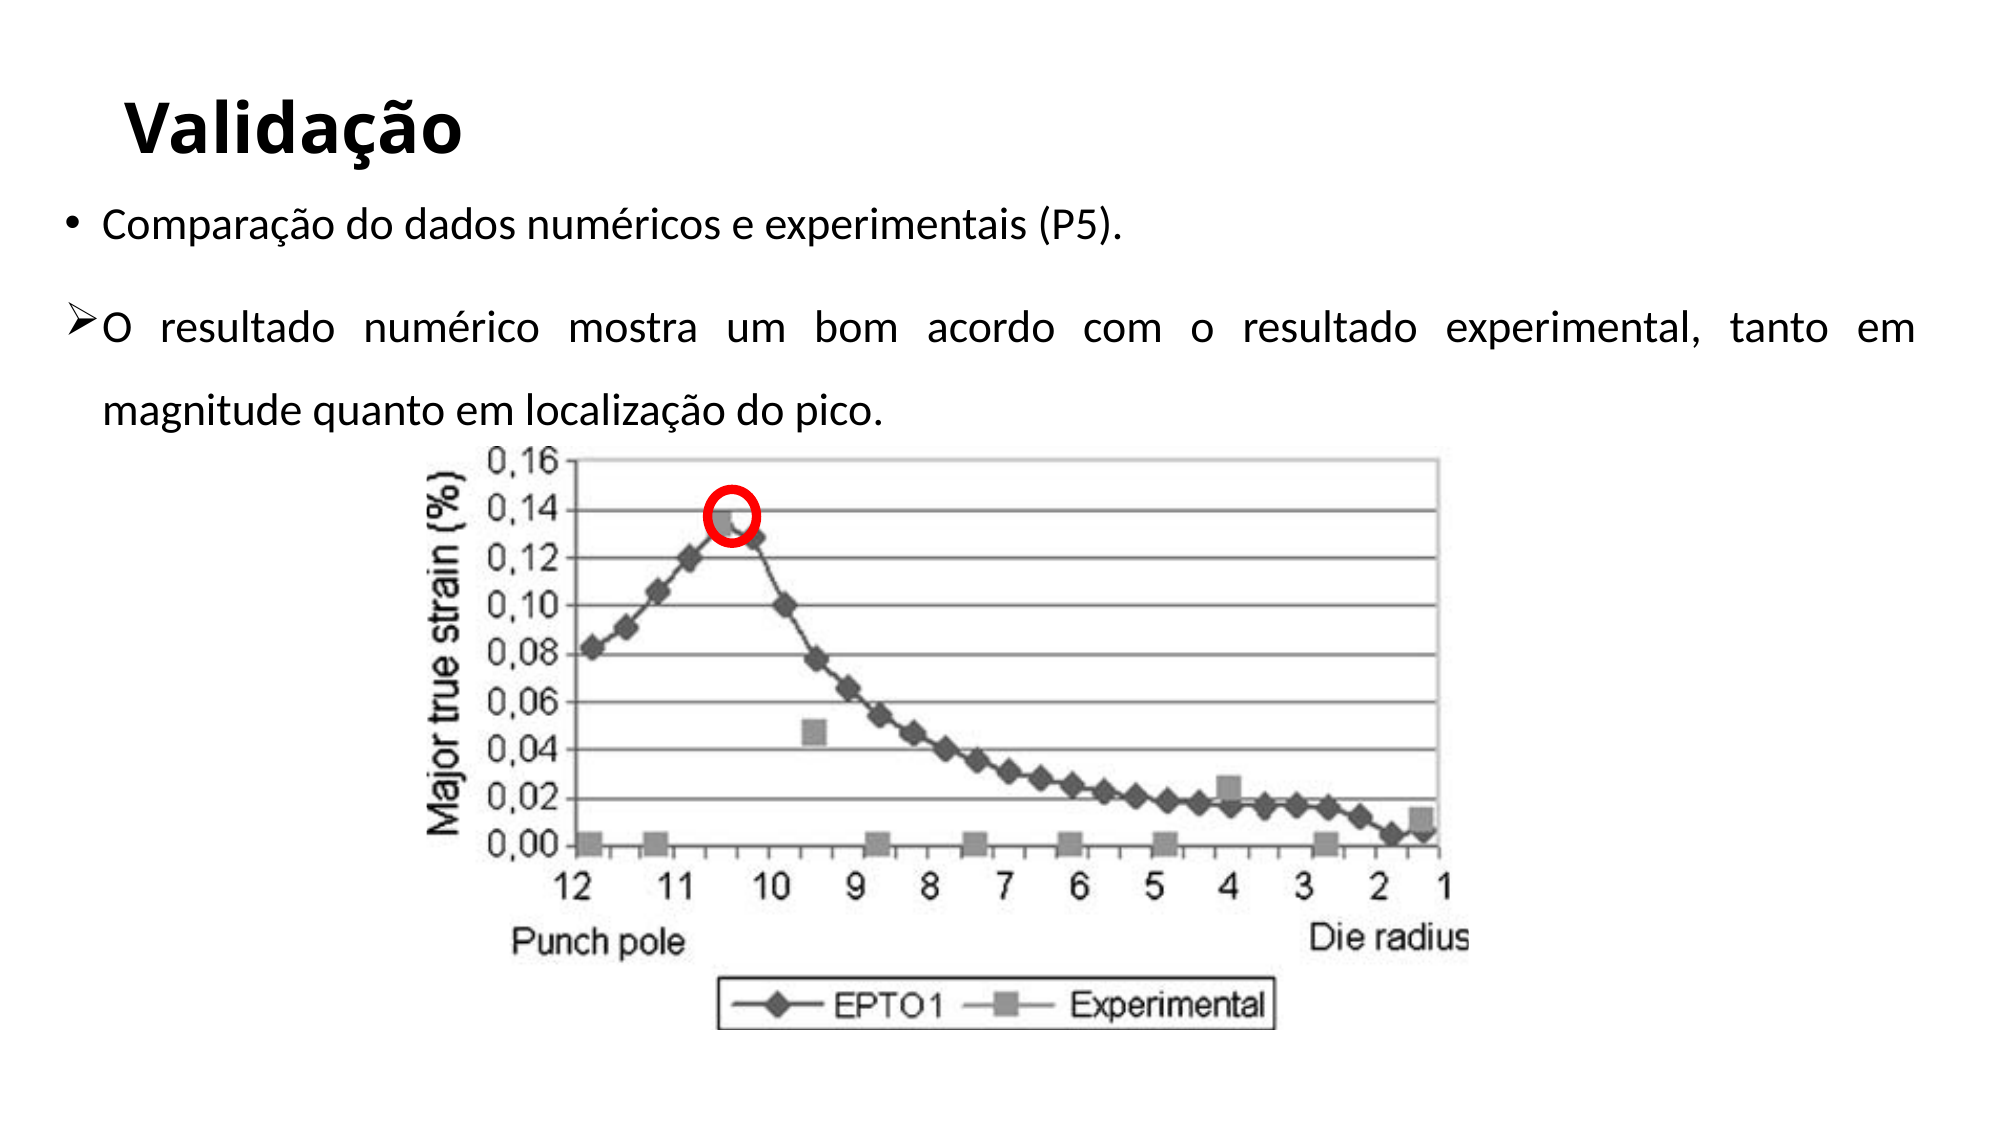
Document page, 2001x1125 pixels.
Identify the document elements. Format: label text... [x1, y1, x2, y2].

picture [426, 446, 1469, 1030]
list Comparação do dados numéricos e experimentais (P5). O resultado numérico mostra um bom acordo com o resultado experimental, tanto em magnitude quanto em localização do pico. [49, 158, 1933, 928]
title Validação [109, 85, 1404, 177]
